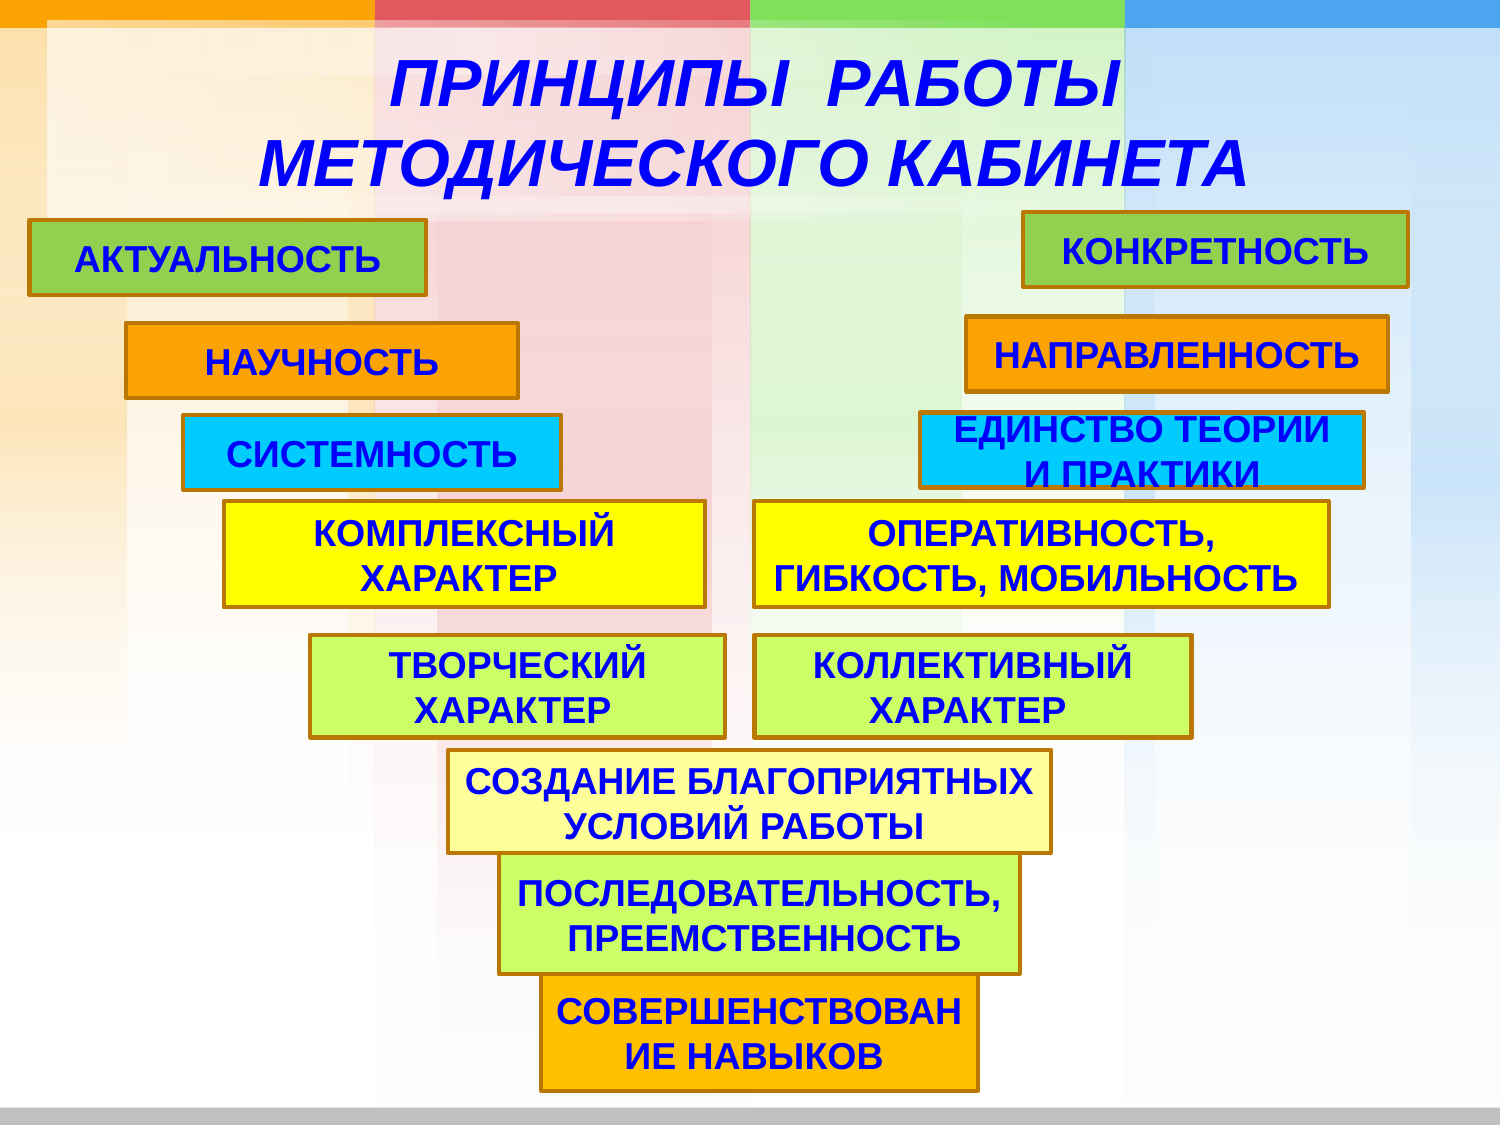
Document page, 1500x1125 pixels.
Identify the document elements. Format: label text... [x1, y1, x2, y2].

text_box КОМПЛЕКСНЫЙ ХАРАКТЕР [222, 499, 707, 609]
text_box КОЛЛЕКТИВНЫЙ ХАРАКТЕР [752, 633, 1194, 740]
text_box АКТУАЛЬНОСТЬ [27, 218, 428, 297]
text_box ПОСЛЕДОВАТЕЛЬНОСТЬ, ПРЕЕМСТВЕННОСТЬ [497, 855, 1022, 976]
text_box СОЗДАНИЕ БЛАГОПРИЯТНЫХ УСЛОВИЙ РАБОТЫ [446, 748, 1053, 855]
text_box СИСТЕМНОСТЬ [181, 413, 563, 492]
text_box ОПЕРАТИВНОСТЬ, ГИБКОСТЬ, МОБИЛЬНОСТЬ [752, 499, 1331, 609]
text_box ТВОРЧЕСКИЙ ХАРАКТЕР [308, 633, 727, 740]
title ПРИНЦИПЫ РАБОТЫ МЕТОДИЧЕСКОГО КАБИНЕТА [75, 42, 1436, 198]
text_box НАУЧНОСТЬ [124, 321, 520, 400]
text_box ЕДИНСТВО ТЕОРИИ И ПРАКТИКИ [918, 410, 1366, 490]
text_box КОНКРЕТНОСТЬ [1021, 210, 1410, 289]
text_box СОВЕРШЕНСТВОВАНИЕ НАВЫКОВ [539, 972, 980, 1093]
text_box НАПРАВЛЕННОСТЬ [964, 314, 1390, 394]
